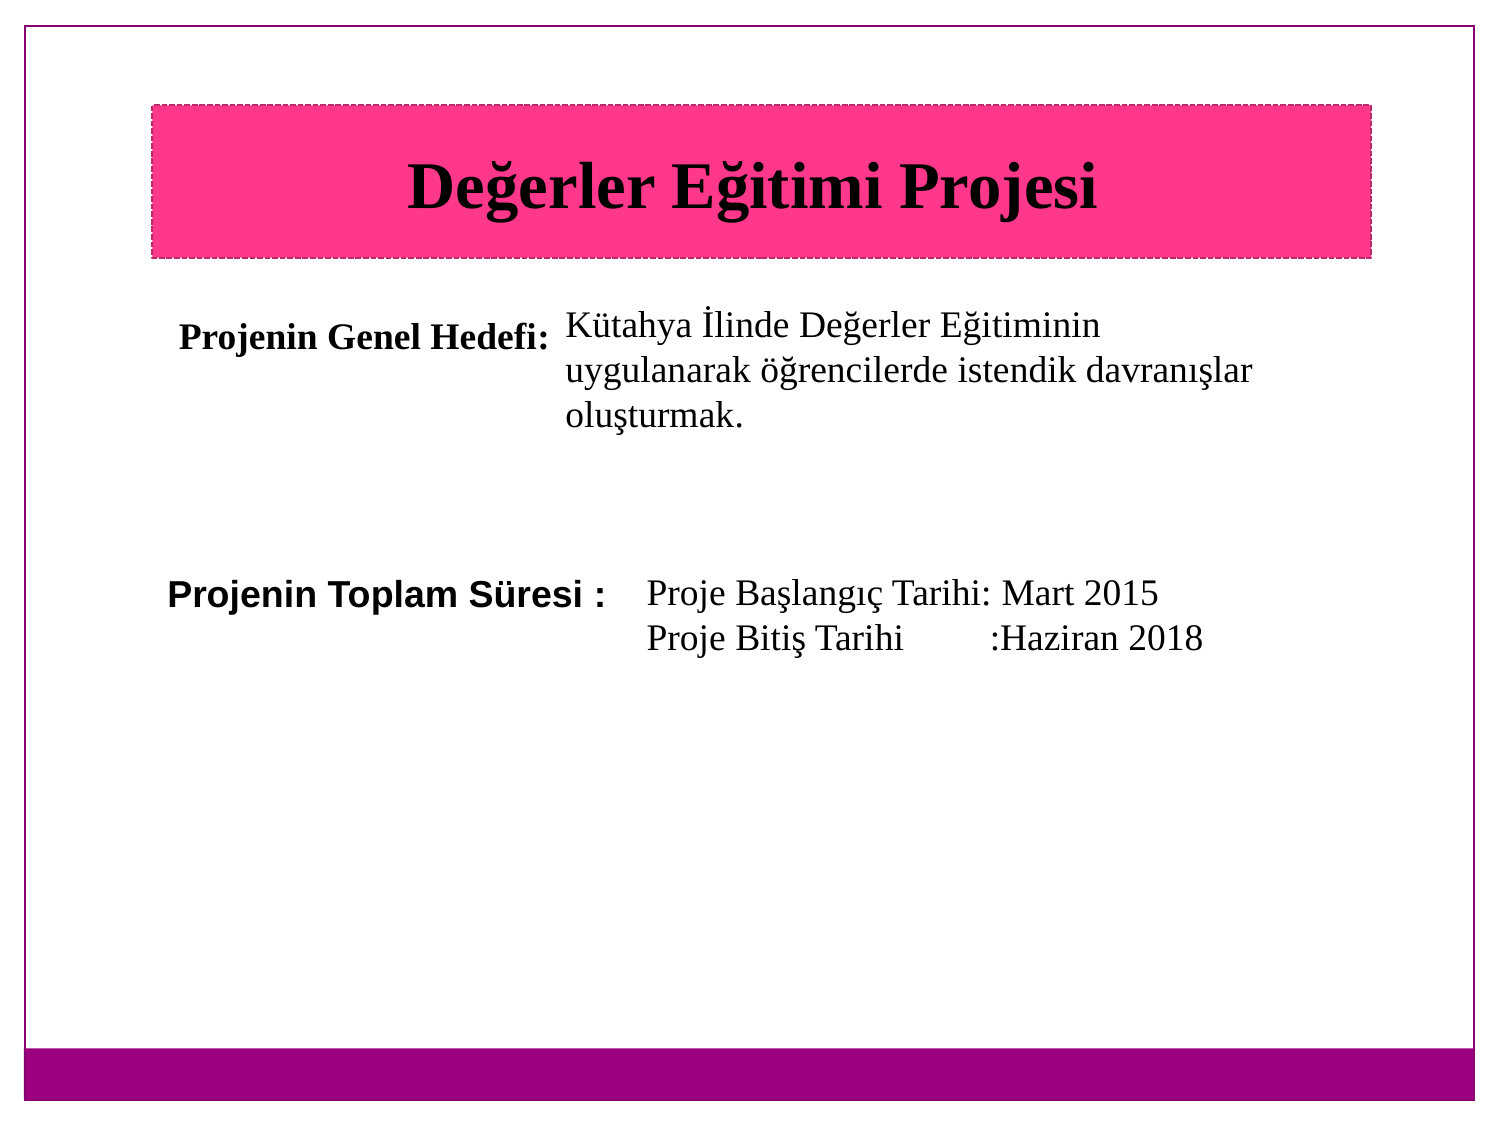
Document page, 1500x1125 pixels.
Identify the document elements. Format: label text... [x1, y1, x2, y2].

text_box Projenin Genel Hedefi: [163, 304, 550, 365]
text_box Kütahya İlinde Değerler Eğitiminin uygulanarak öğrencilerde istendik davranışlar oluşturmak. [550, 292, 1301, 443]
text_box Proje Başlangıç Tarihi: Mart 2015 Proje Bitiş Tarihi :Haziran 2018 [631, 515, 1382, 665]
text_box Değerler Eğitimi Projesi [151, 104, 1372, 259]
text_box Projenin Toplam Süresi : [152, 562, 631, 623]
